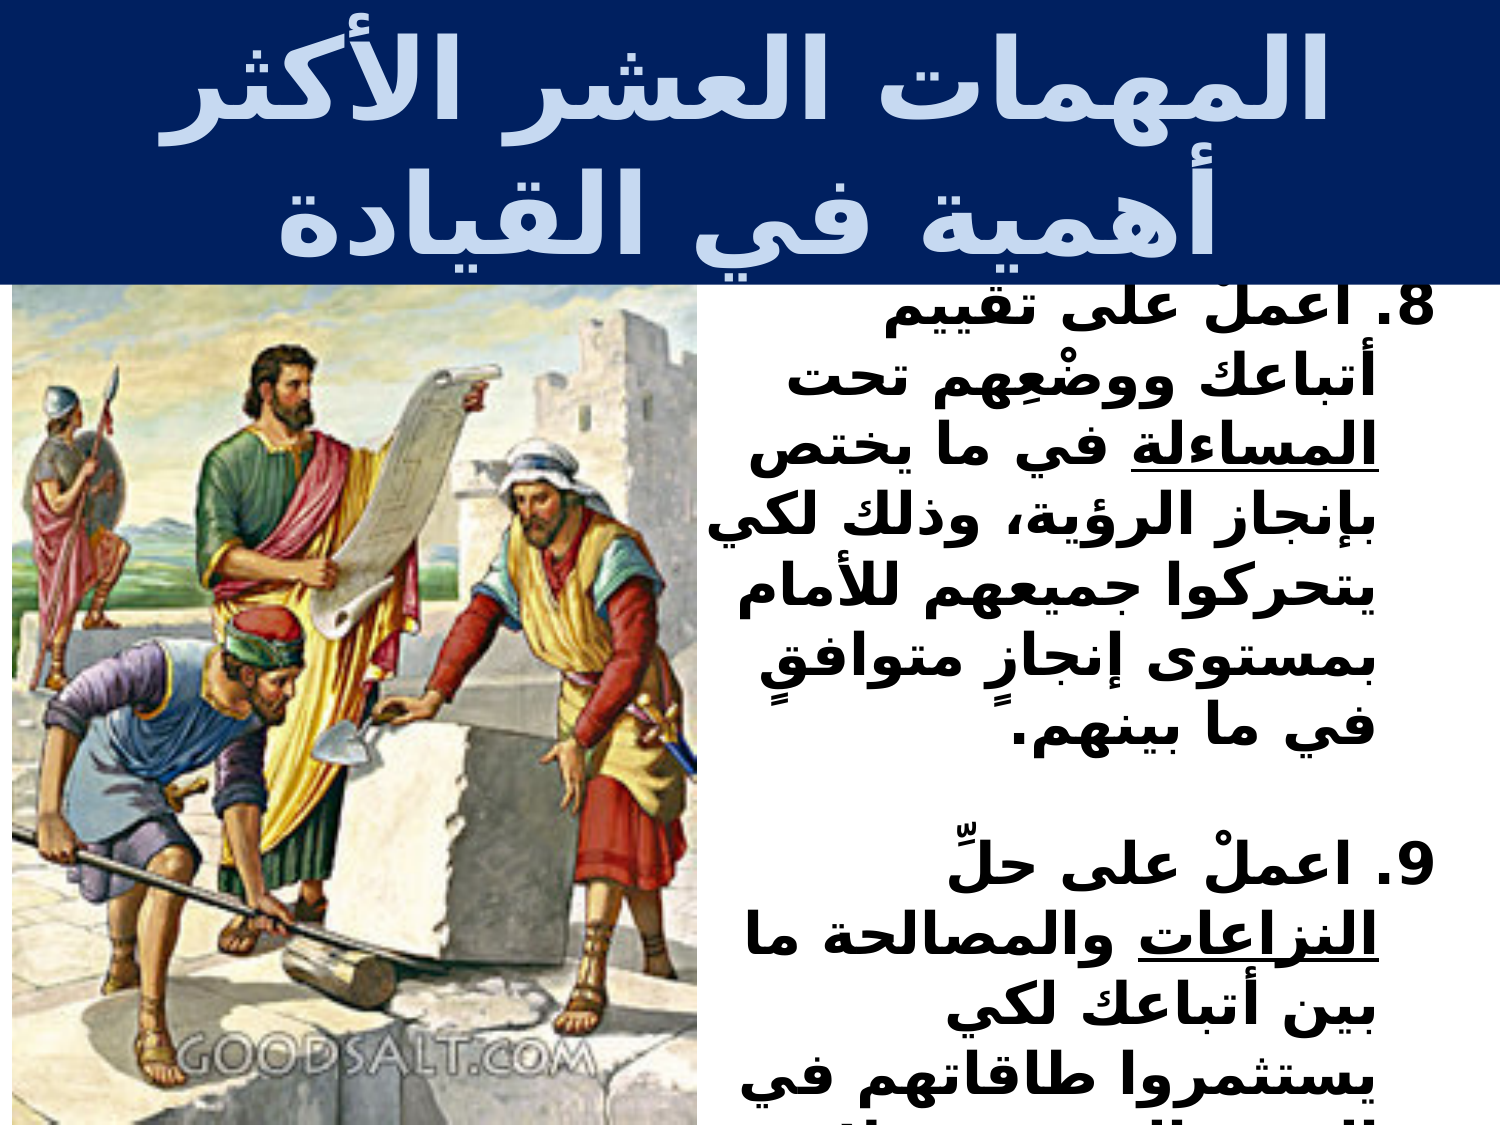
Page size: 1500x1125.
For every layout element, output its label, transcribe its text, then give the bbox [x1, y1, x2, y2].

text_box المهمات العشر الأكثر أهمية في القيادة [0, 0, 1500, 285]
text_box 8. اعملْ على تقييم أتباعك ووضْعِهم تحت المساءلة في ما يختص بإنجاز الرؤية، وذلك لكي يتحركوا جميعهم للأمام بمستوى إنجازٍ متوافقٍ في ما بينهم. 9. اعملْ على حلِّ النزاعات والمصالحة ما بين أتباعك لكي يستثمروا طاقاتهم في الرؤية الموضوعة لا في منافسةٍ مدمِّرة. [701, 285, 1452, 1125]
picture [12, 259, 697, 1125]
